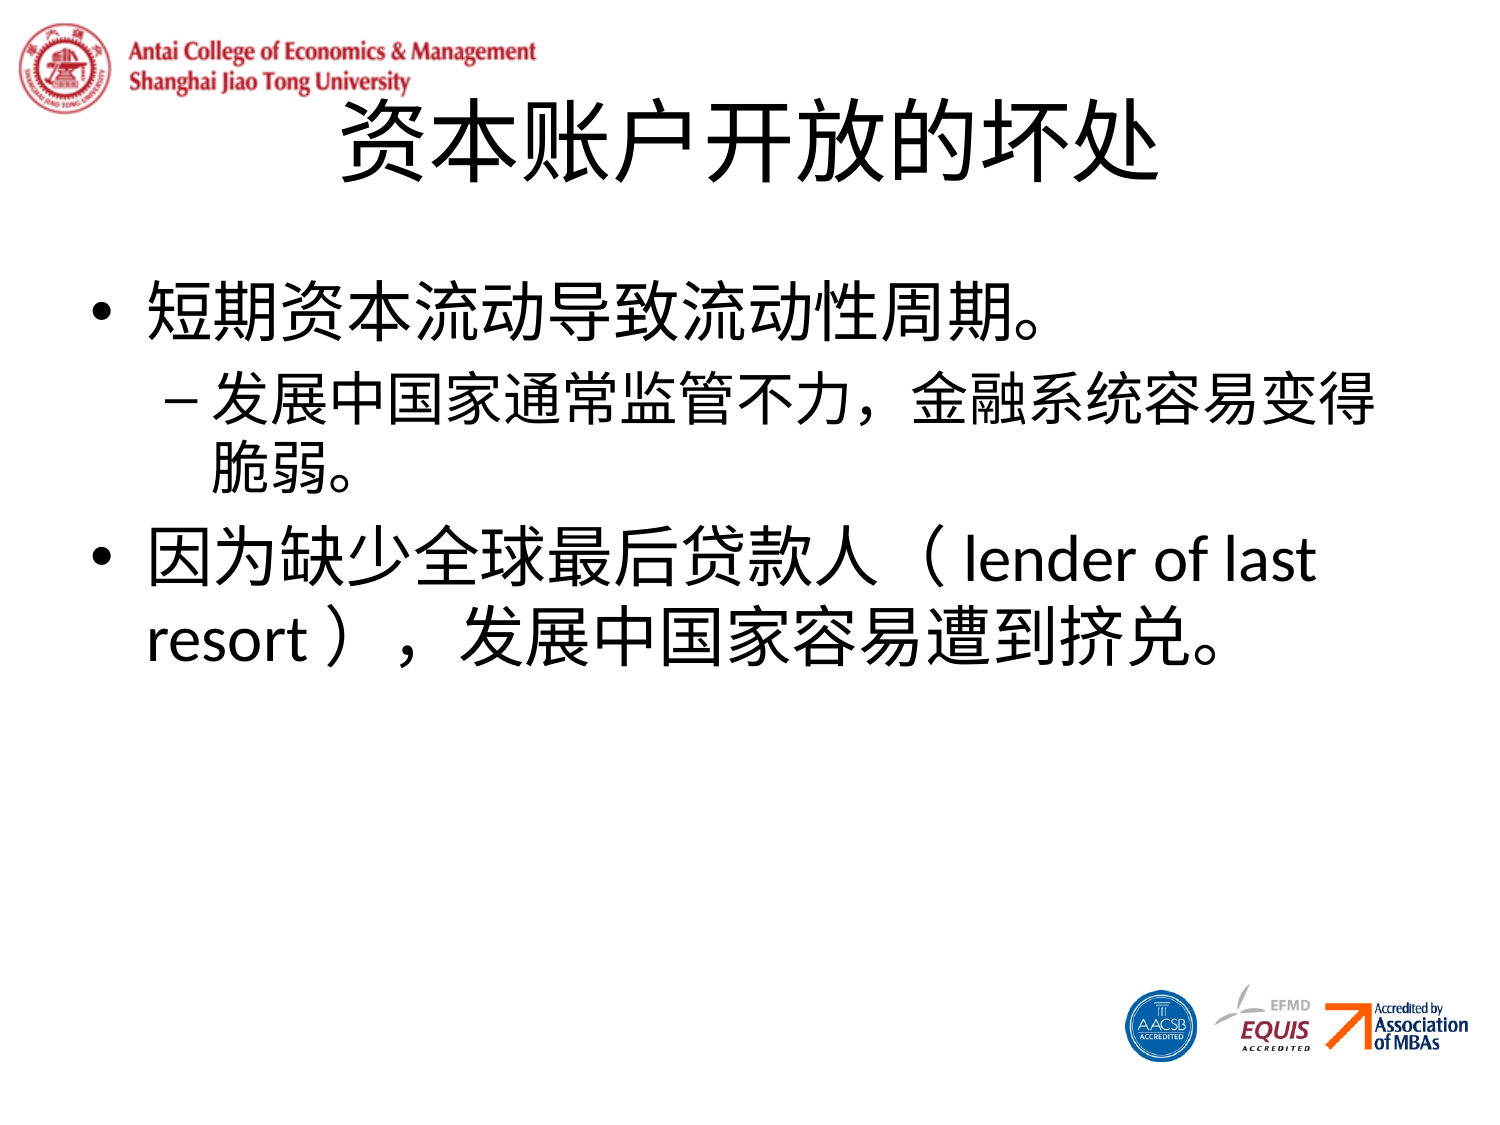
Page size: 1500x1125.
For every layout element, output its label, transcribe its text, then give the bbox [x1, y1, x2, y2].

picture [1214, 1005, 1310, 1051]
picture [1125, 1005, 1197, 1062]
picture [1325, 1002, 1468, 1050]
list 短期资本流动导致流动性周期。 发展中国家通常监管不力，金融系统容易变得脆弱。 因为缺少全球最后贷款人（lender of last resort），发展中国家容易遭到挤兑。 [75, 262, 1425, 1005]
title 资本账户开放的坏处 [75, 45, 1425, 233]
picture [2, 19, 548, 119]
